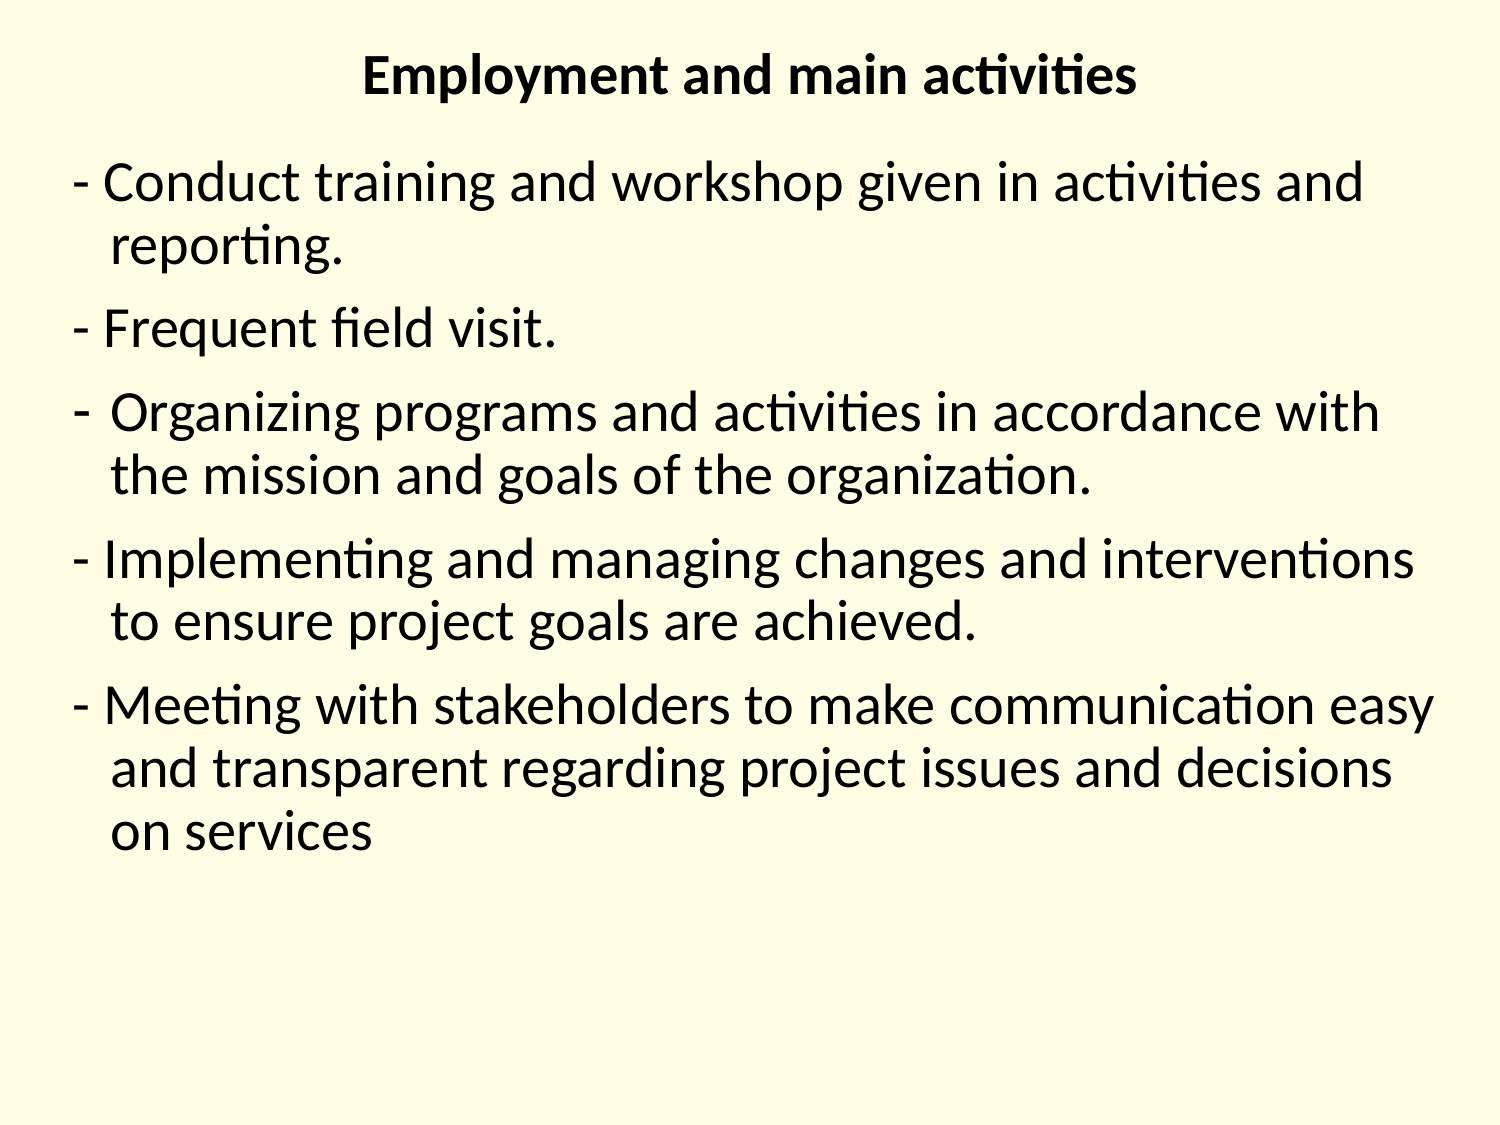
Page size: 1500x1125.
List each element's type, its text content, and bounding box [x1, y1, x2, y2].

list - Conduct training and workshop given in activities and reporting. - Frequent field visit. Organizing programs and activities in accordance with the mission and goals of the organization. - Implementing and managing changes and interventions to ensure project goals are achieved. - Meeting with stakeholders to make communication easy and transparent regarding project issues and decisions on services [57, 143, 1466, 1091]
title Employment and main activities [103, 0, 1397, 173]
